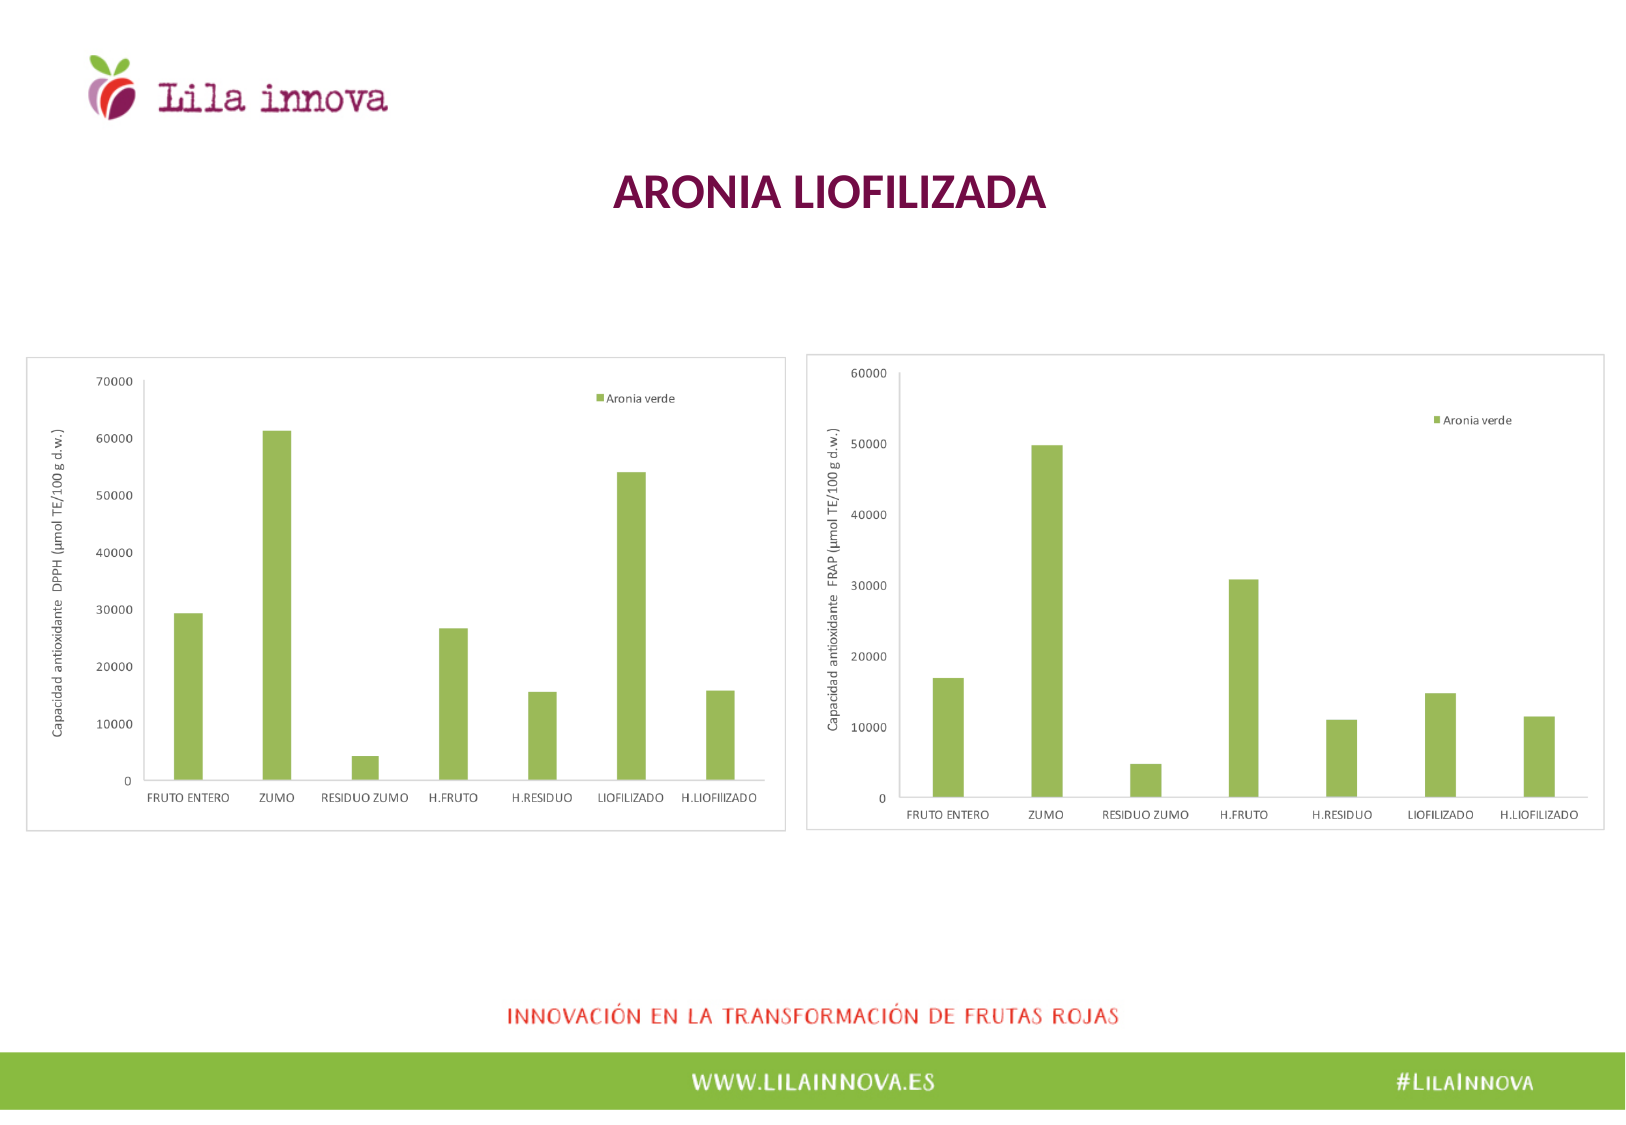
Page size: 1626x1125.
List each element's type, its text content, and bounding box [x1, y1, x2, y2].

title ARONIA LIOFILIZADA [127, 113, 1534, 279]
picture [0, 0, 1626, 1125]
